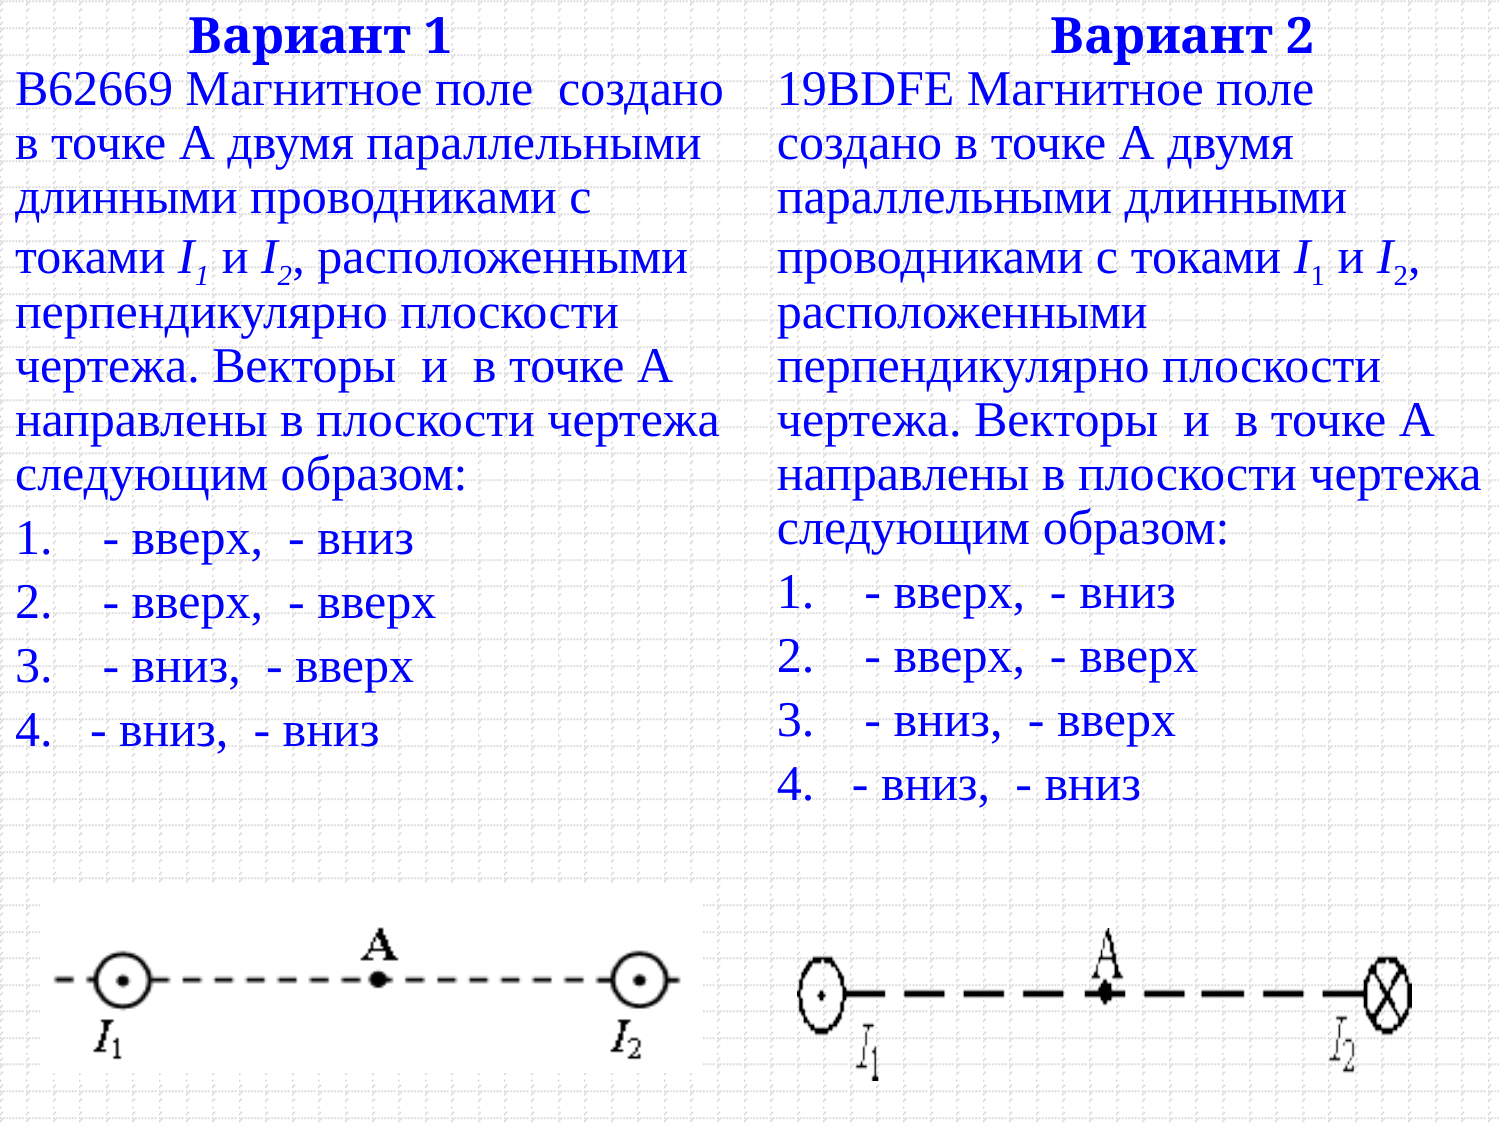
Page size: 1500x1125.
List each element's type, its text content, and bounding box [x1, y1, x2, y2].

picture [0, 0, 1500, 1125]
title Вариант 1 Вариант 2 [76, 0, 1427, 67]
